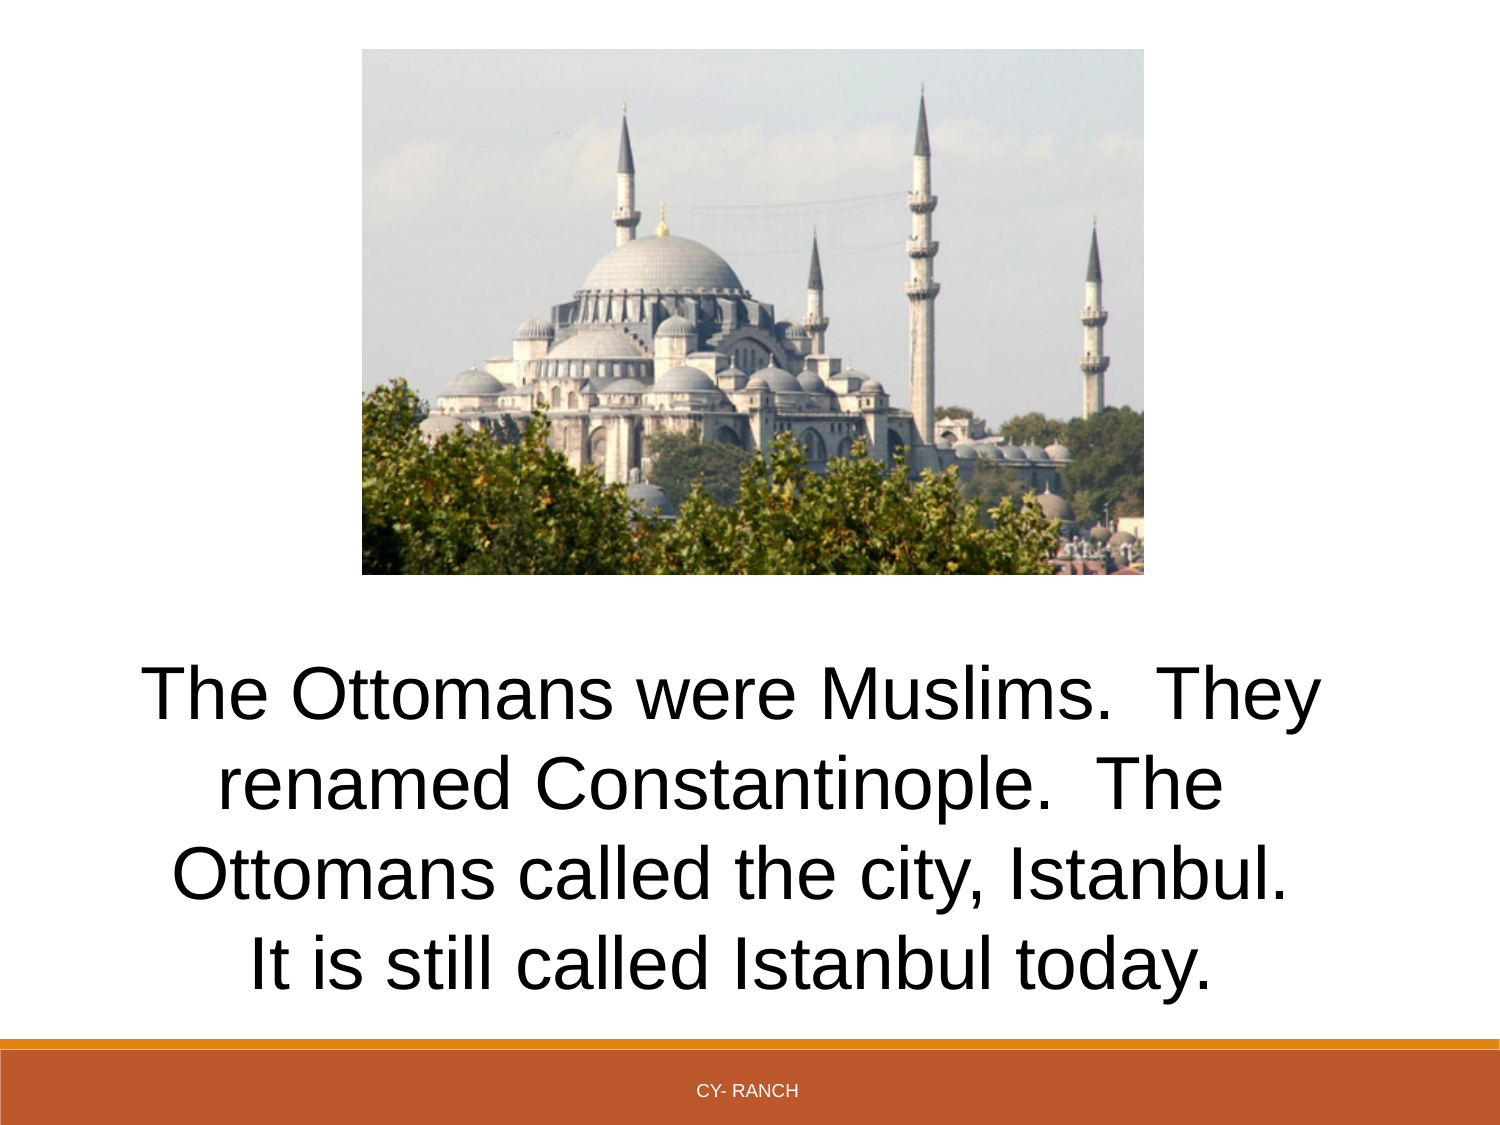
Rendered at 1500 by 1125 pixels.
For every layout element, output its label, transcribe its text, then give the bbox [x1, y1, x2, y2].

picture [361, 49, 1145, 576]
text_box The Ottomans were Muslims. They renamed Constantinople. The Ottomans called the city, Istanbul. It is still called Istanbul today. [125, 637, 1338, 1013]
footer Cy- Ranch [453, 1059, 1047, 1120]
